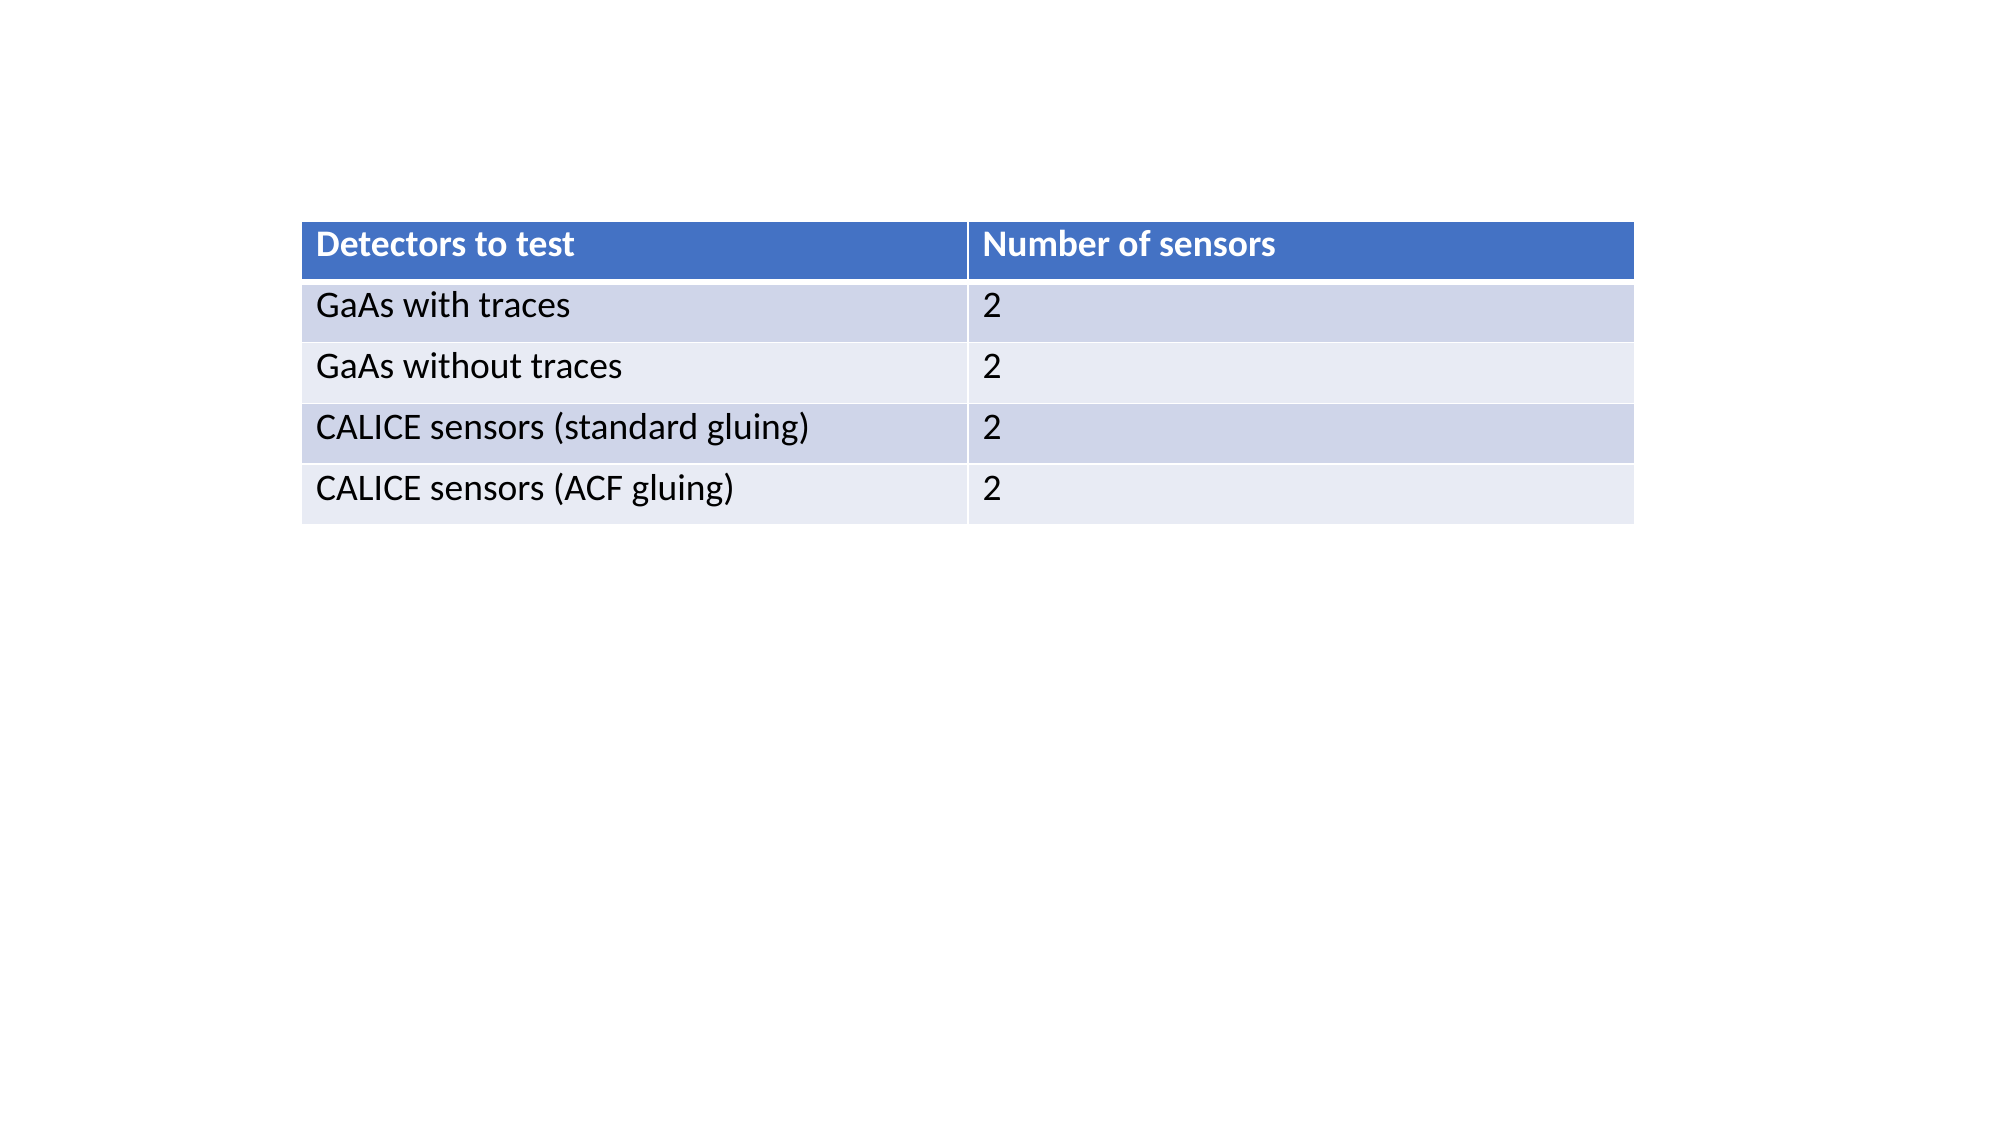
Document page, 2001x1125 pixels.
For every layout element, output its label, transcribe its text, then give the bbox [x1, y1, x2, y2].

table_header Detectors to test [302, 222, 967, 279]
table_header Number of sensors [969, 222, 1634, 279]
table_cell 2 [969, 343, 1634, 403]
table_cell 2 [969, 404, 1634, 463]
table_cell GaAs without traces [302, 343, 967, 403]
table_cell CALICE sensors (standard gluing) [302, 404, 967, 463]
table_cell CALICE sensors (ACF gluing) [302, 465, 967, 524]
table_cell 2 [969, 285, 1634, 342]
table_cell 2 [969, 465, 1634, 524]
table_cell GaAs with traces [302, 285, 967, 342]
